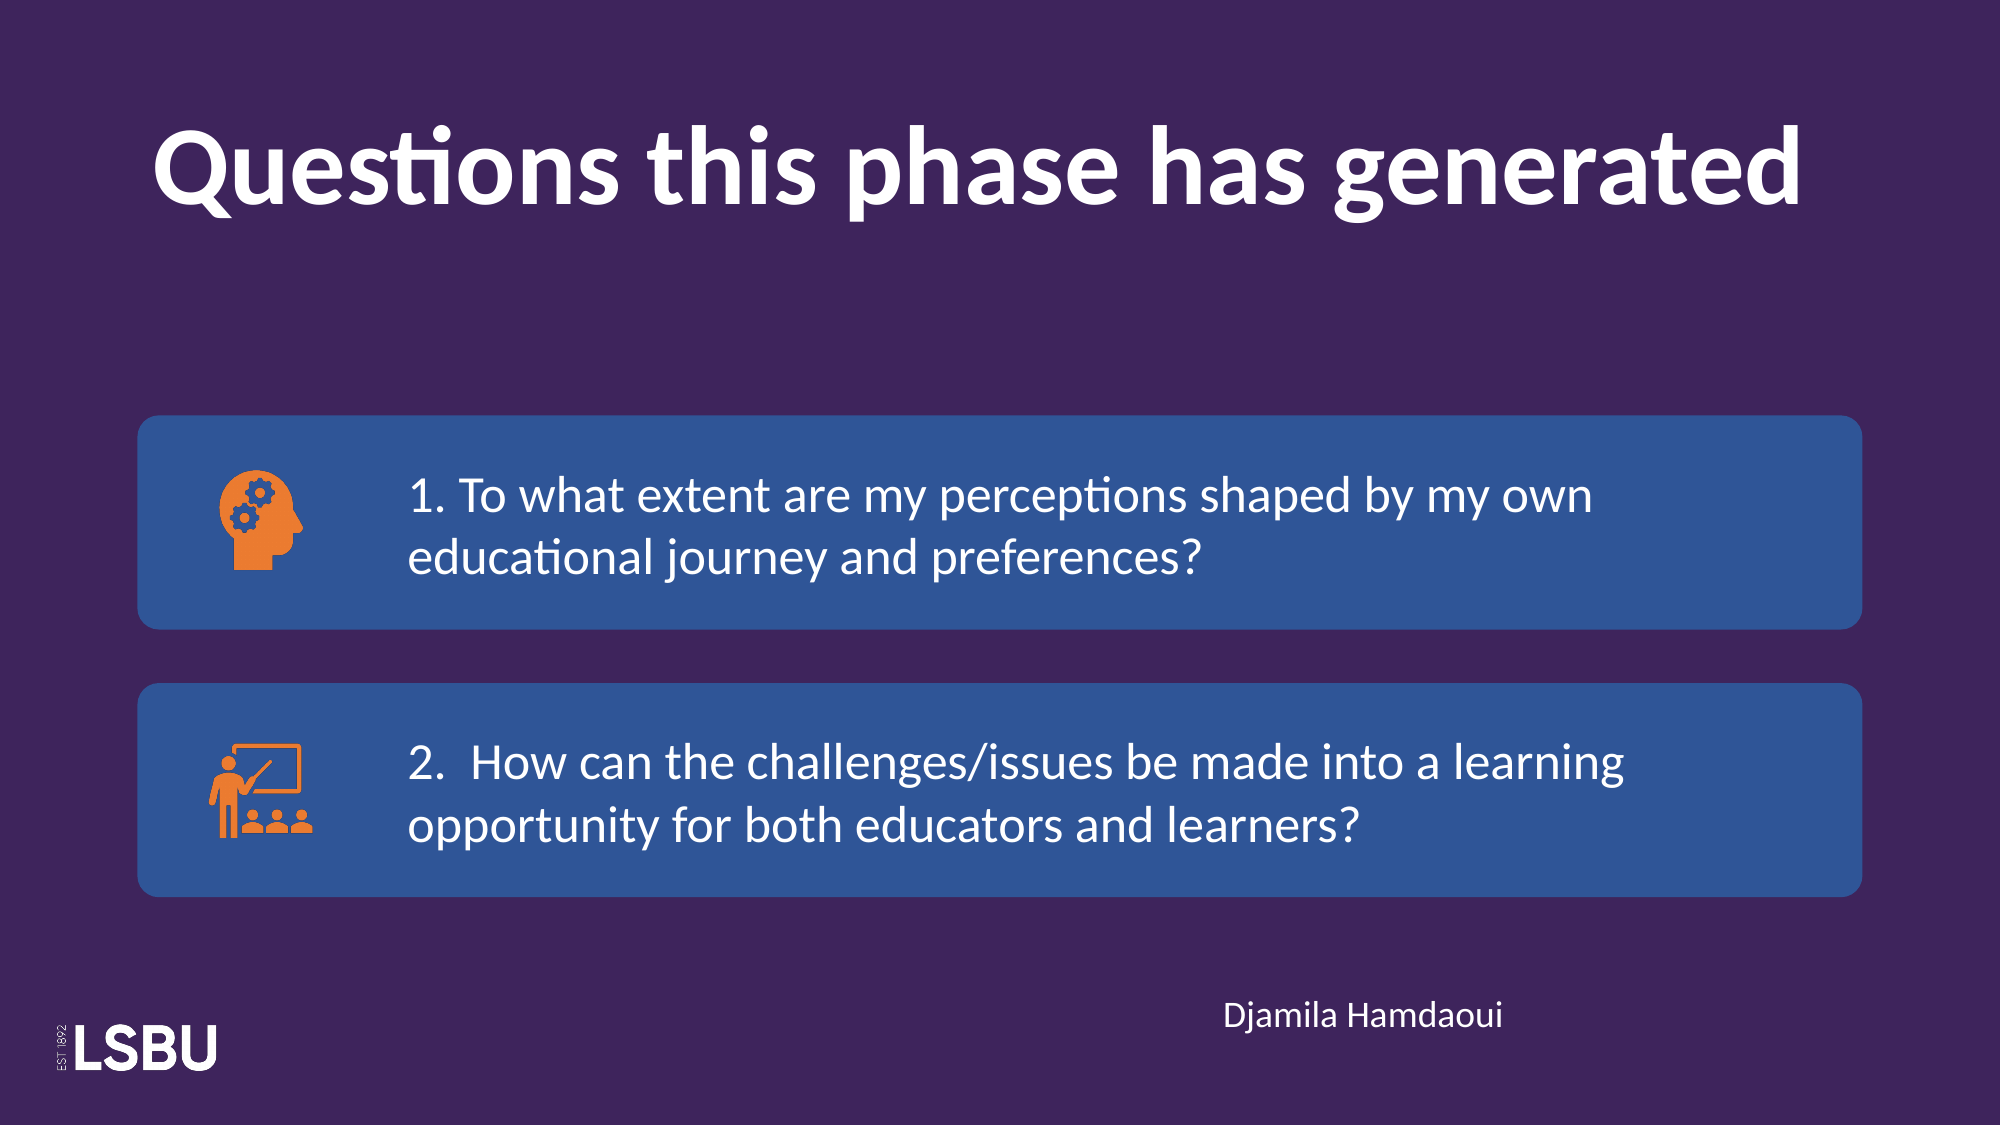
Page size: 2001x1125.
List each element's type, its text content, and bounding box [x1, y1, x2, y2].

text_box Djamila Hamdaoui [1208, 1014, 1760, 1043]
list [137, 299, 1863, 1014]
picture [48, 1016, 227, 1080]
title Questions this phase has generated [137, 59, 1863, 278]
